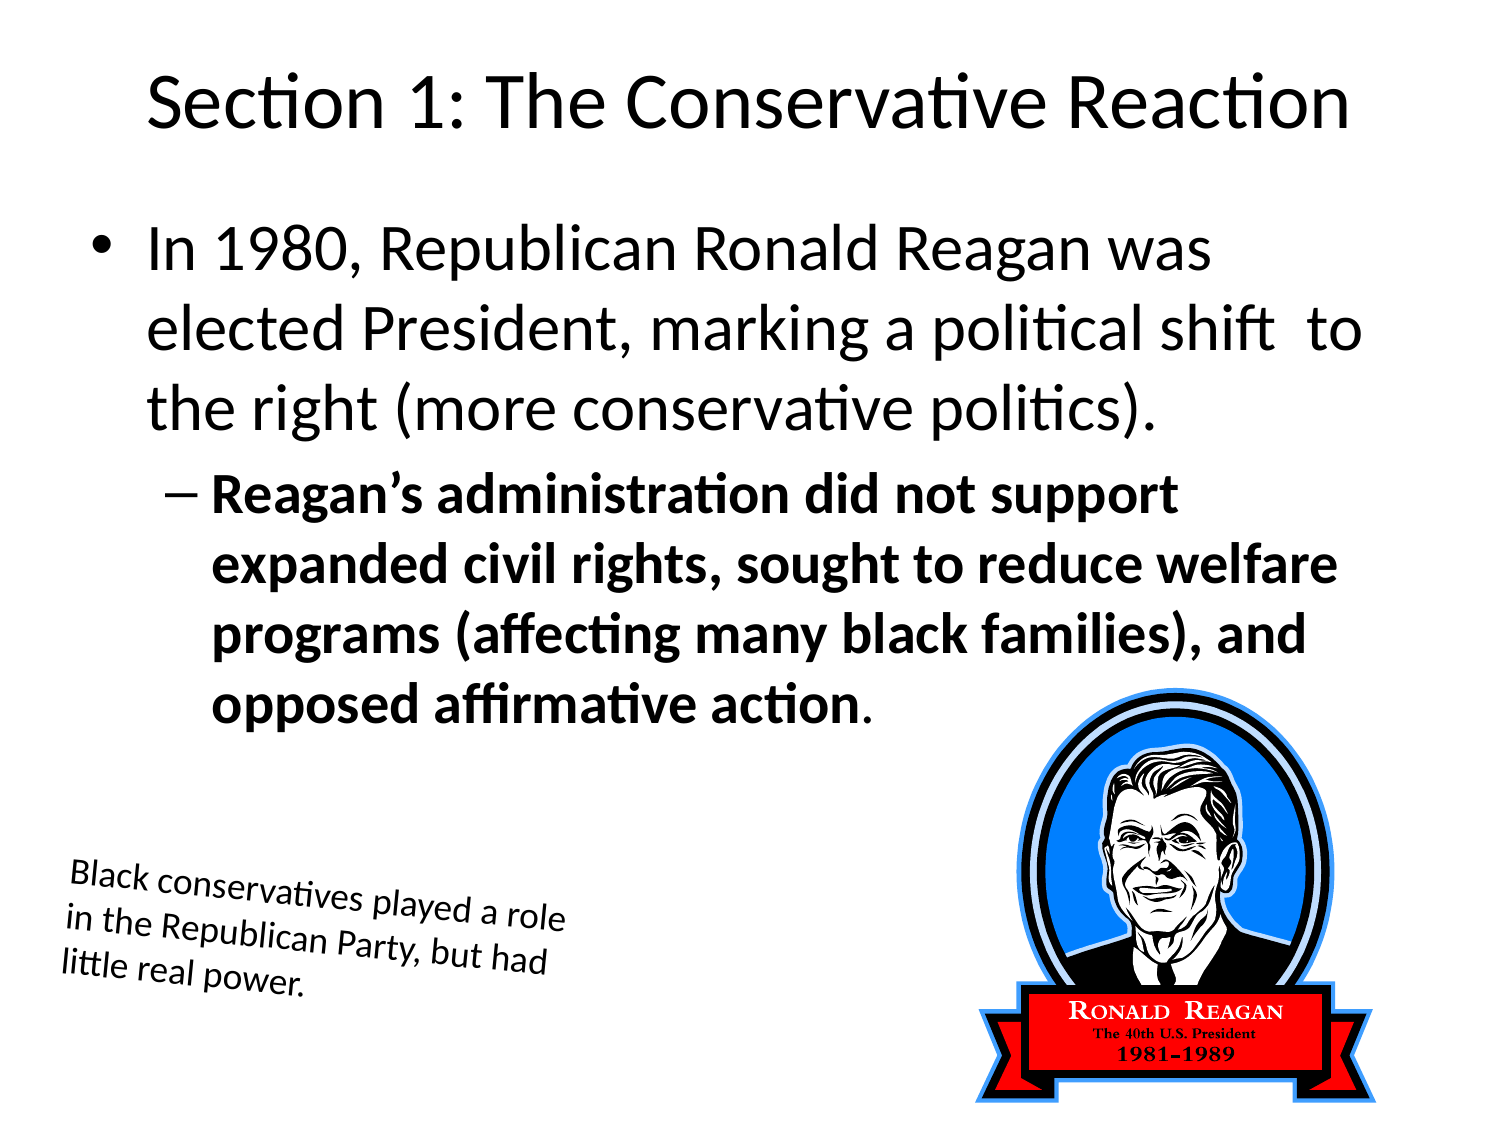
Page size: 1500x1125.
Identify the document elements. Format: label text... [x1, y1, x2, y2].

list In 1980, Republican Ronald Reagan was elected President, marking a political shift to the right (more conservative politics). Reagan’s administration did not support expanded civil rights, sought to reduce welfare programs (affecting many black families), and opposed affirmative action. [75, 196, 1425, 939]
text_box Black conservatives played a role in the Republican Party, but had little real power. [44, 837, 607, 1041]
title Section 1: The Conservative Reaction [75, 2, 1425, 190]
picture [974, 687, 1377, 1103]
